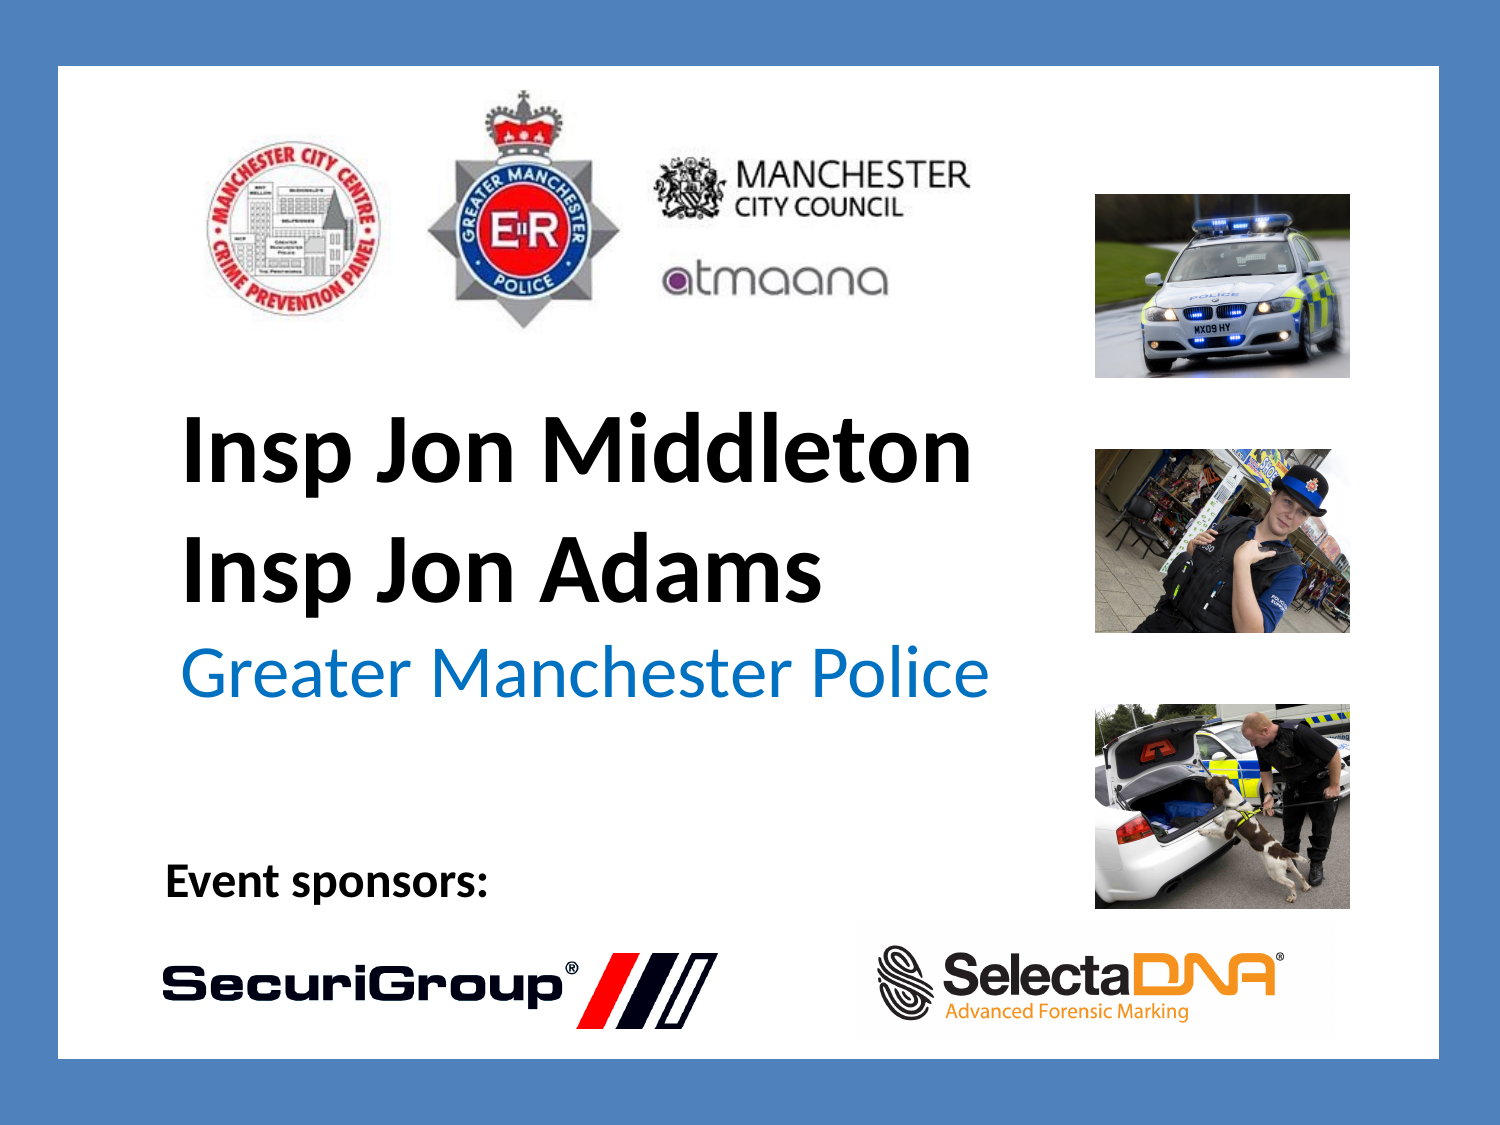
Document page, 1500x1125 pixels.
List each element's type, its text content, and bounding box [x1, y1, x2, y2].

picture [852, 921, 1334, 1042]
text_box Insp Jon Middleton Insp Jon Adams Greater Manchester Police [164, 374, 1131, 720]
picture [1094, 449, 1351, 633]
picture [1094, 194, 1351, 379]
picture [159, 89, 1011, 345]
text_box Event sponsors: [165, 839, 562, 915]
text_box [19, 26, 1479, 1099]
picture [1094, 704, 1351, 910]
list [454, 559, 1046, 708]
picture [162, 953, 718, 1029]
